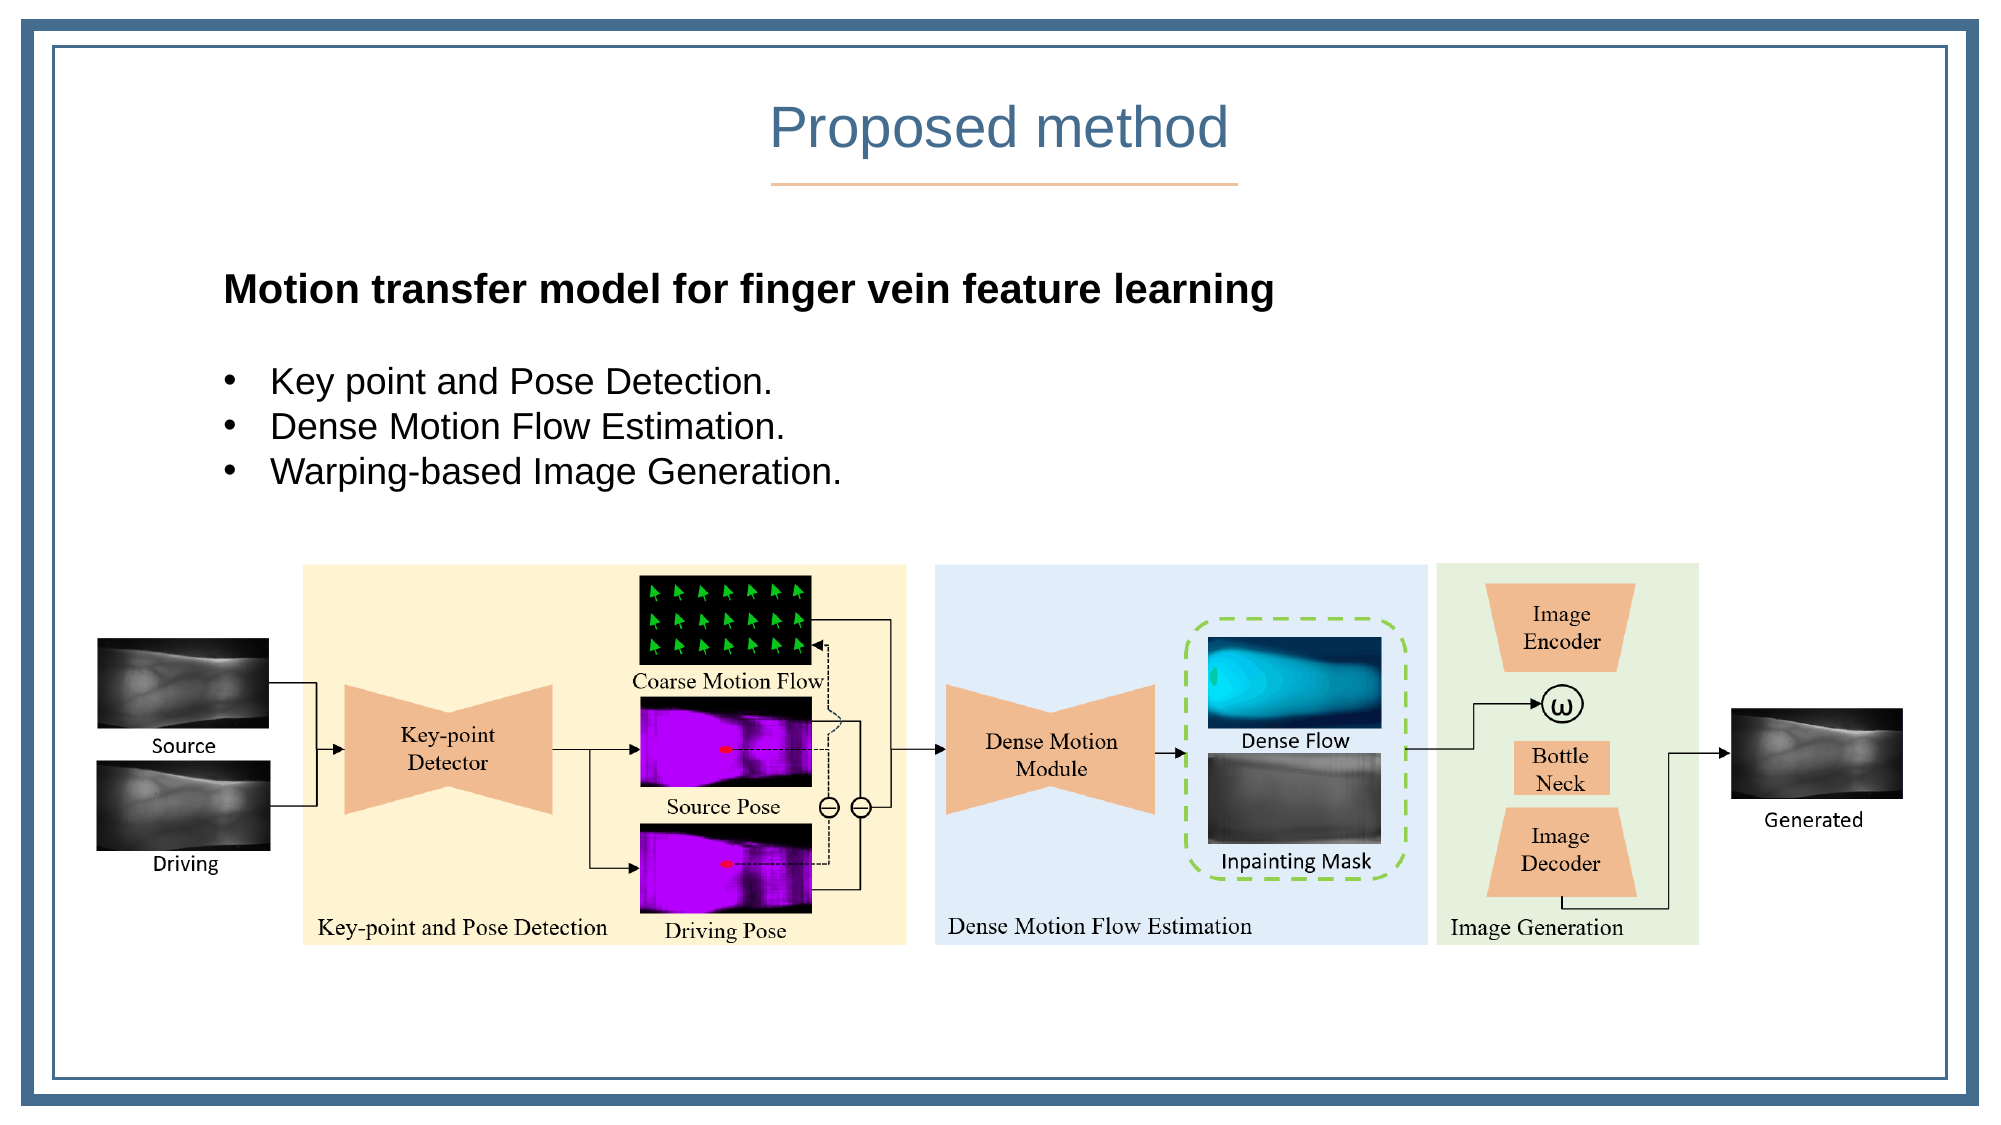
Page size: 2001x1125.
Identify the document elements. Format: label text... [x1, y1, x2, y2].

text_box Proposed method [754, 81, 1246, 167]
text_box Motion transfer model for finger vein feature learning Key point and Pose Detection. Dense Motion Flow Estimation. Warping-based Image Generation. [208, 254, 1840, 493]
picture [94, 562, 1906, 945]
